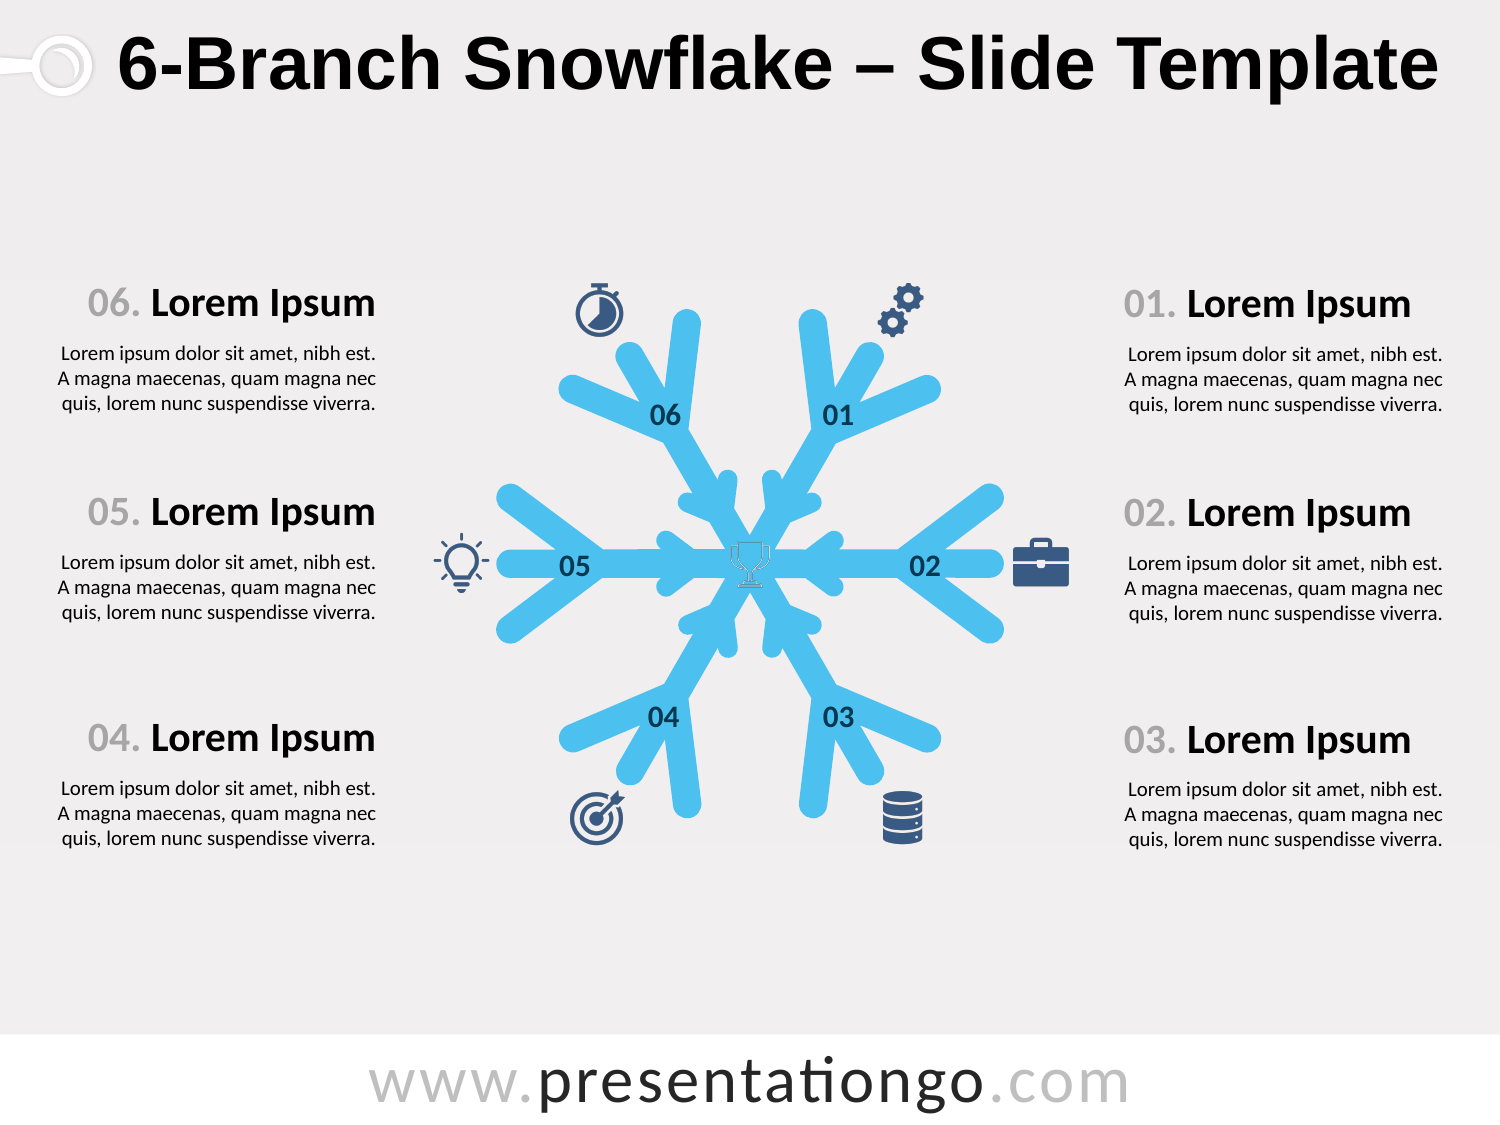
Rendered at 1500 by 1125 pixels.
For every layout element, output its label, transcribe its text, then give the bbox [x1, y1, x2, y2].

text_box [651, 434, 849, 546]
text_box [956, 548, 1005, 579]
text_box 06 [634, 386, 697, 439]
picture [566, 276, 633, 343]
picture [867, 276, 934, 343]
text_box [1123, 268, 1443, 425]
text_box 05 [544, 537, 606, 590]
text_box [797, 726, 886, 820]
text_box 04 [633, 688, 695, 742]
picture [722, 536, 778, 592]
text_box [797, 308, 885, 403]
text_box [56, 266, 377, 423]
picture [564, 784, 631, 851]
text_box [557, 696, 633, 754]
text_box 02 [894, 537, 956, 590]
text_box 03 [807, 688, 870, 742]
text_box [869, 373, 942, 431]
text_box [615, 735, 703, 820]
text_box [651, 581, 848, 693]
picture [1006, 530, 1073, 597]
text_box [56, 702, 377, 859]
text_box [911, 585, 1005, 645]
text_box [557, 373, 634, 432]
text_box [614, 308, 702, 395]
picture [428, 530, 495, 597]
text_box [606, 529, 722, 598]
text_box [495, 482, 589, 543]
text_box 01 [807, 386, 869, 439]
text_box [778, 529, 894, 598]
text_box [56, 475, 377, 632]
title 6-Branch Snowflake – Slide Template [103, 17, 1500, 139]
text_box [1123, 476, 1443, 634]
text_box [495, 548, 544, 580]
picture [869, 784, 936, 851]
text_box [495, 585, 588, 645]
text_box [870, 697, 943, 754]
text_box [912, 482, 1005, 543]
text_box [1123, 703, 1443, 860]
